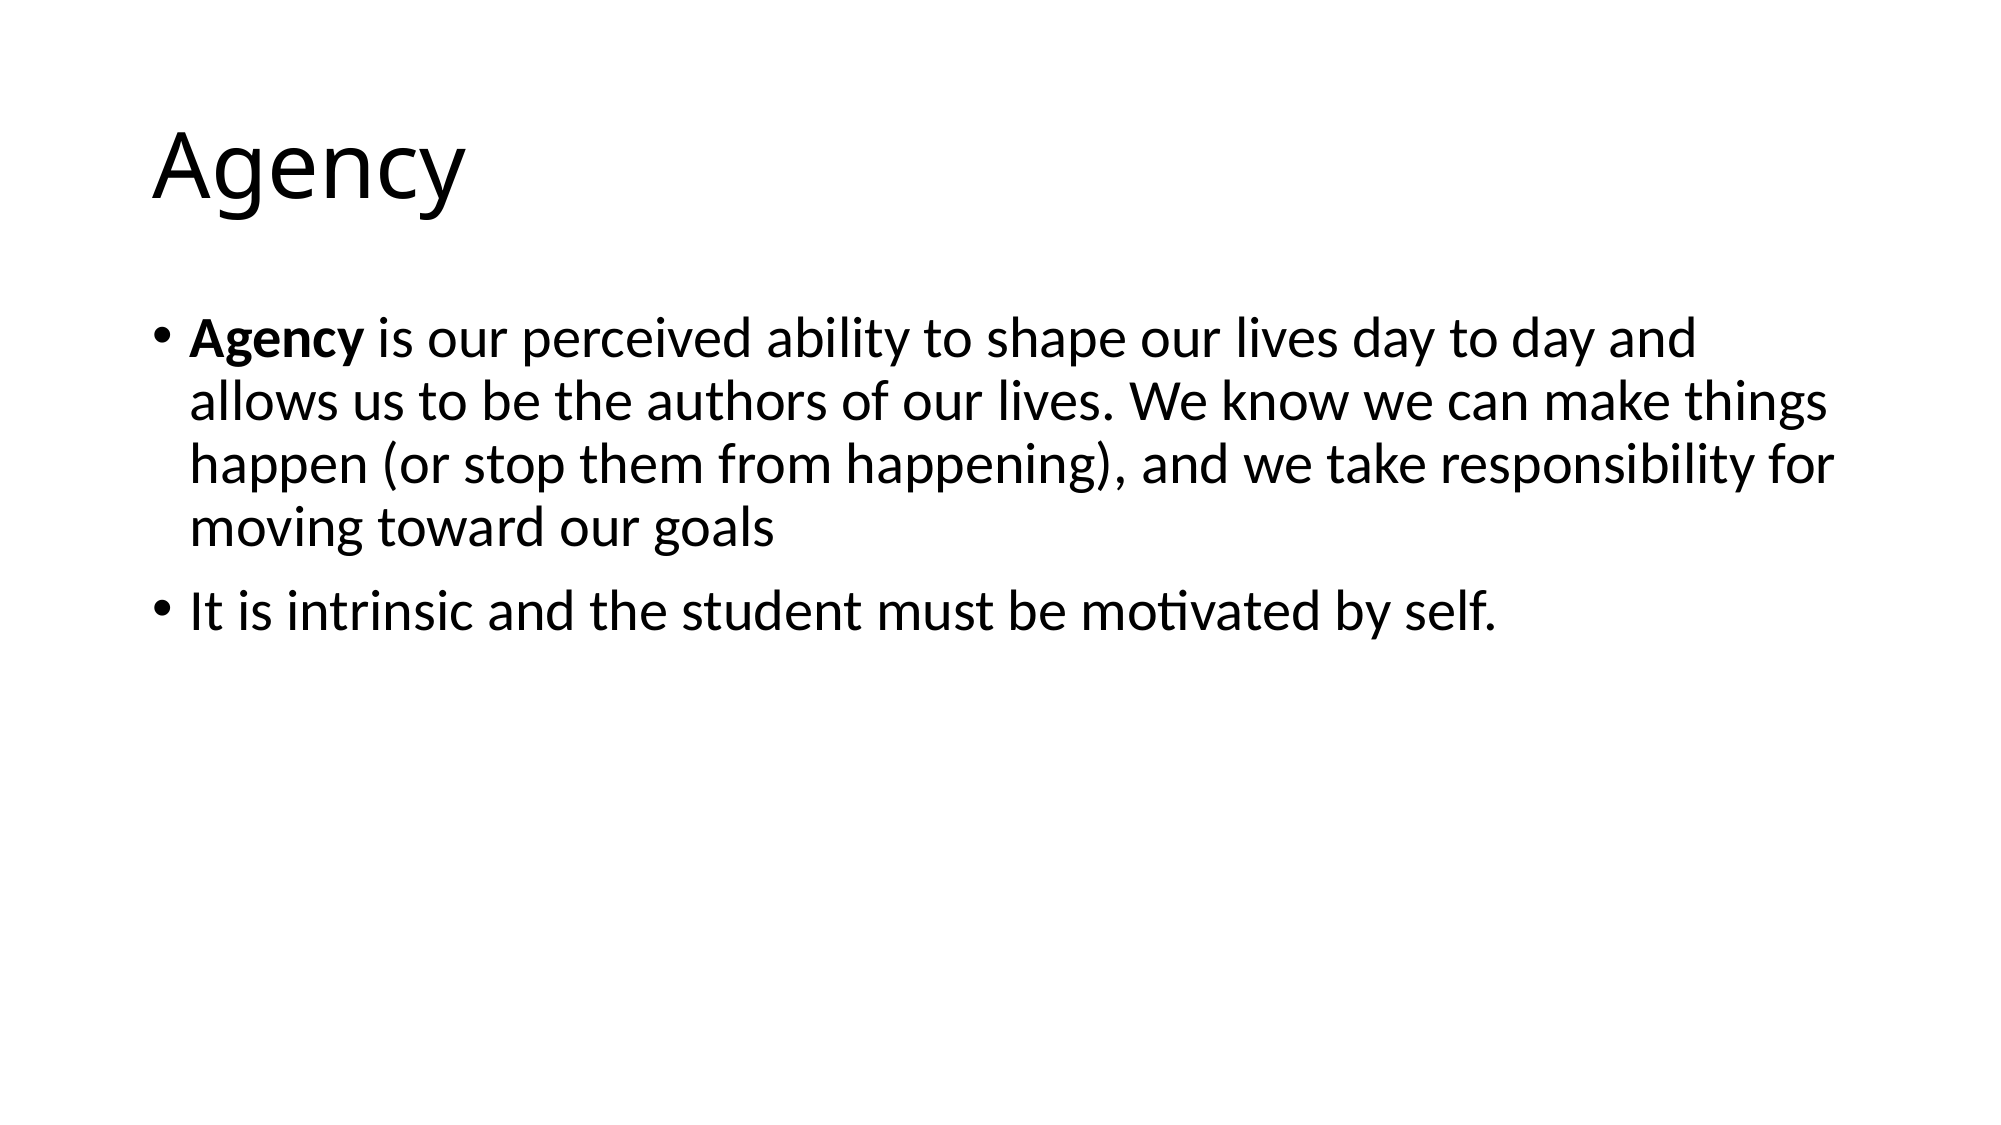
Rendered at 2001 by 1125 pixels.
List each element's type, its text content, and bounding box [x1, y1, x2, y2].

list Agency is our perceived ability to shape our lives day to day and allows us to be the authors of our lives. We know we can make things happen (or stop them from happening), and we take responsibility for moving toward our goals It is intrinsic and the student must be motivated by self. [137, 299, 1863, 1014]
title Agency [137, 59, 1863, 278]
